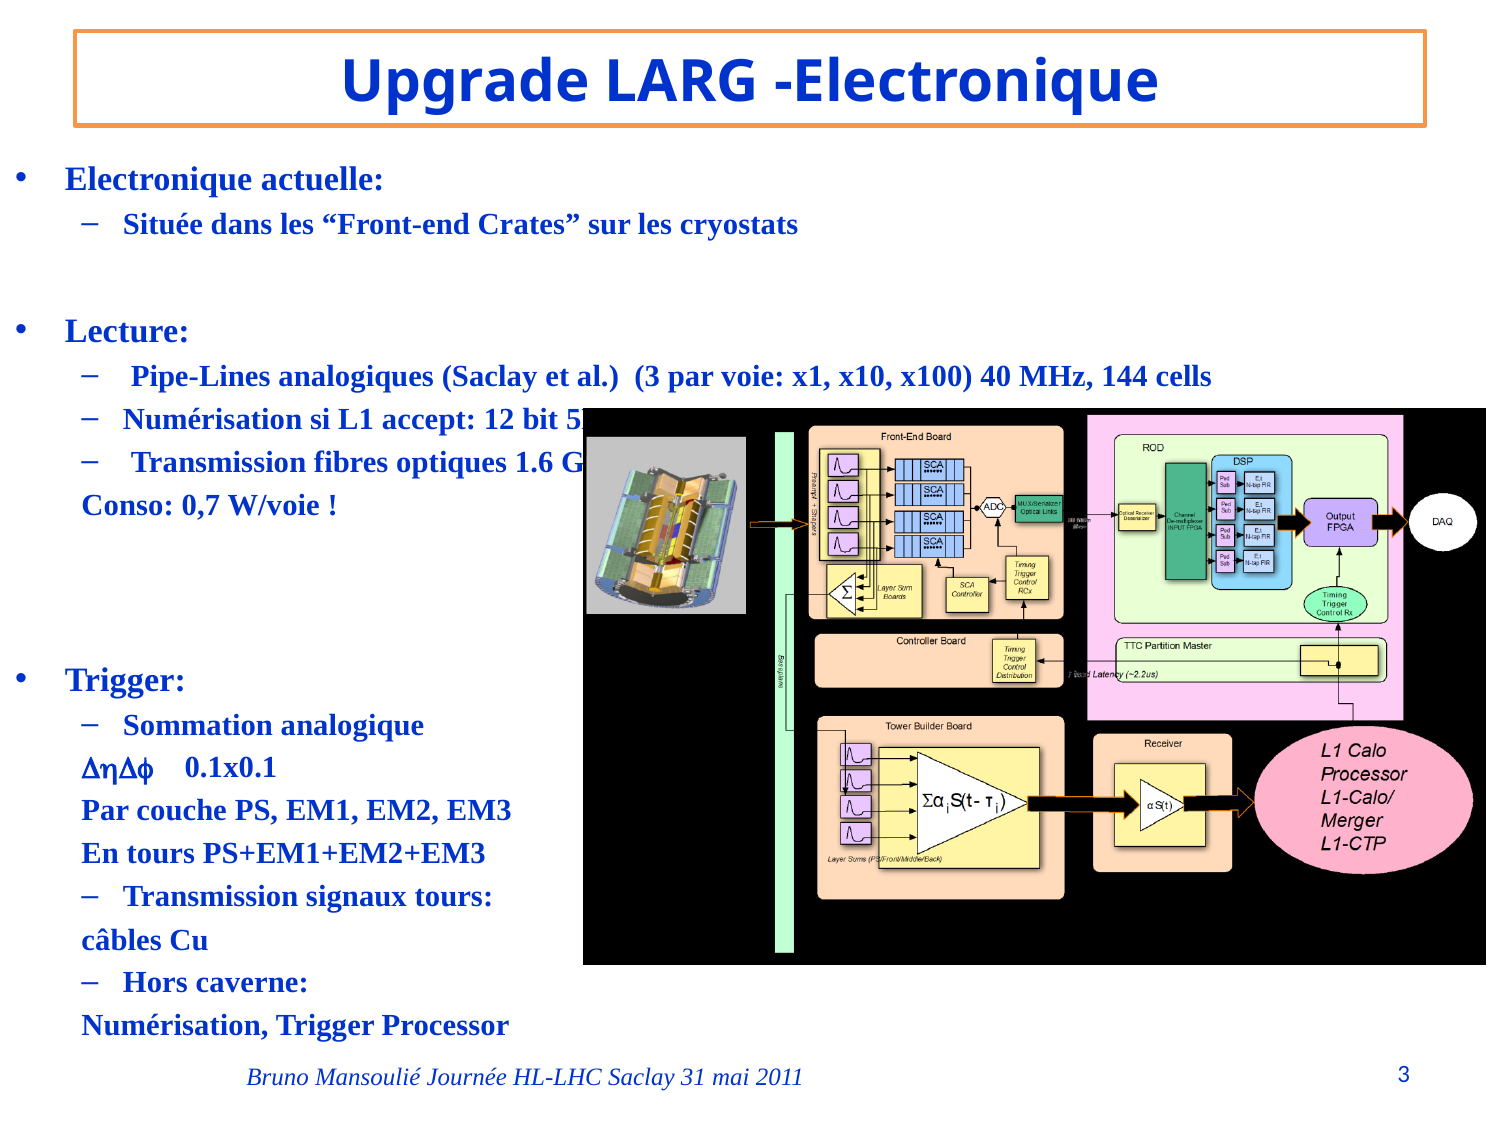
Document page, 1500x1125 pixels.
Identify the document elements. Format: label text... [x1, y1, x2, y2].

slide_number 3 [1074, 1042, 1425, 1103]
title Upgrade LARG -Electronique [73, 29, 1427, 128]
list Electronique actuelle: Située dans les “Front-end Crates” sur les cryostats Lecture: Pipe-Lines analogiques (Saclay et al.) (3 par voie: x1, x10, x100) 40 MHz, 144 cells Numérisation si L1 accept: 12 bit 5MHz; Transmission fibres optiques 1.6 Gbps Conso: 0,7 W/voie ! Trigger: Sommation analogique DhDf 0.1x0.1 Par couche PS, EM1, EM2, EM3 En tours PS+EM1+EM2+EM3 Transmission signaux tours: câbles Cu Hors caverne: Numérisation, Trigger Processor [0, 149, 1471, 1059]
footer Bruno Mansoulié Journée HL-LHC Saclay 31 mai 2011 [29, 1045, 1022, 1106]
picture [582, 408, 1487, 965]
